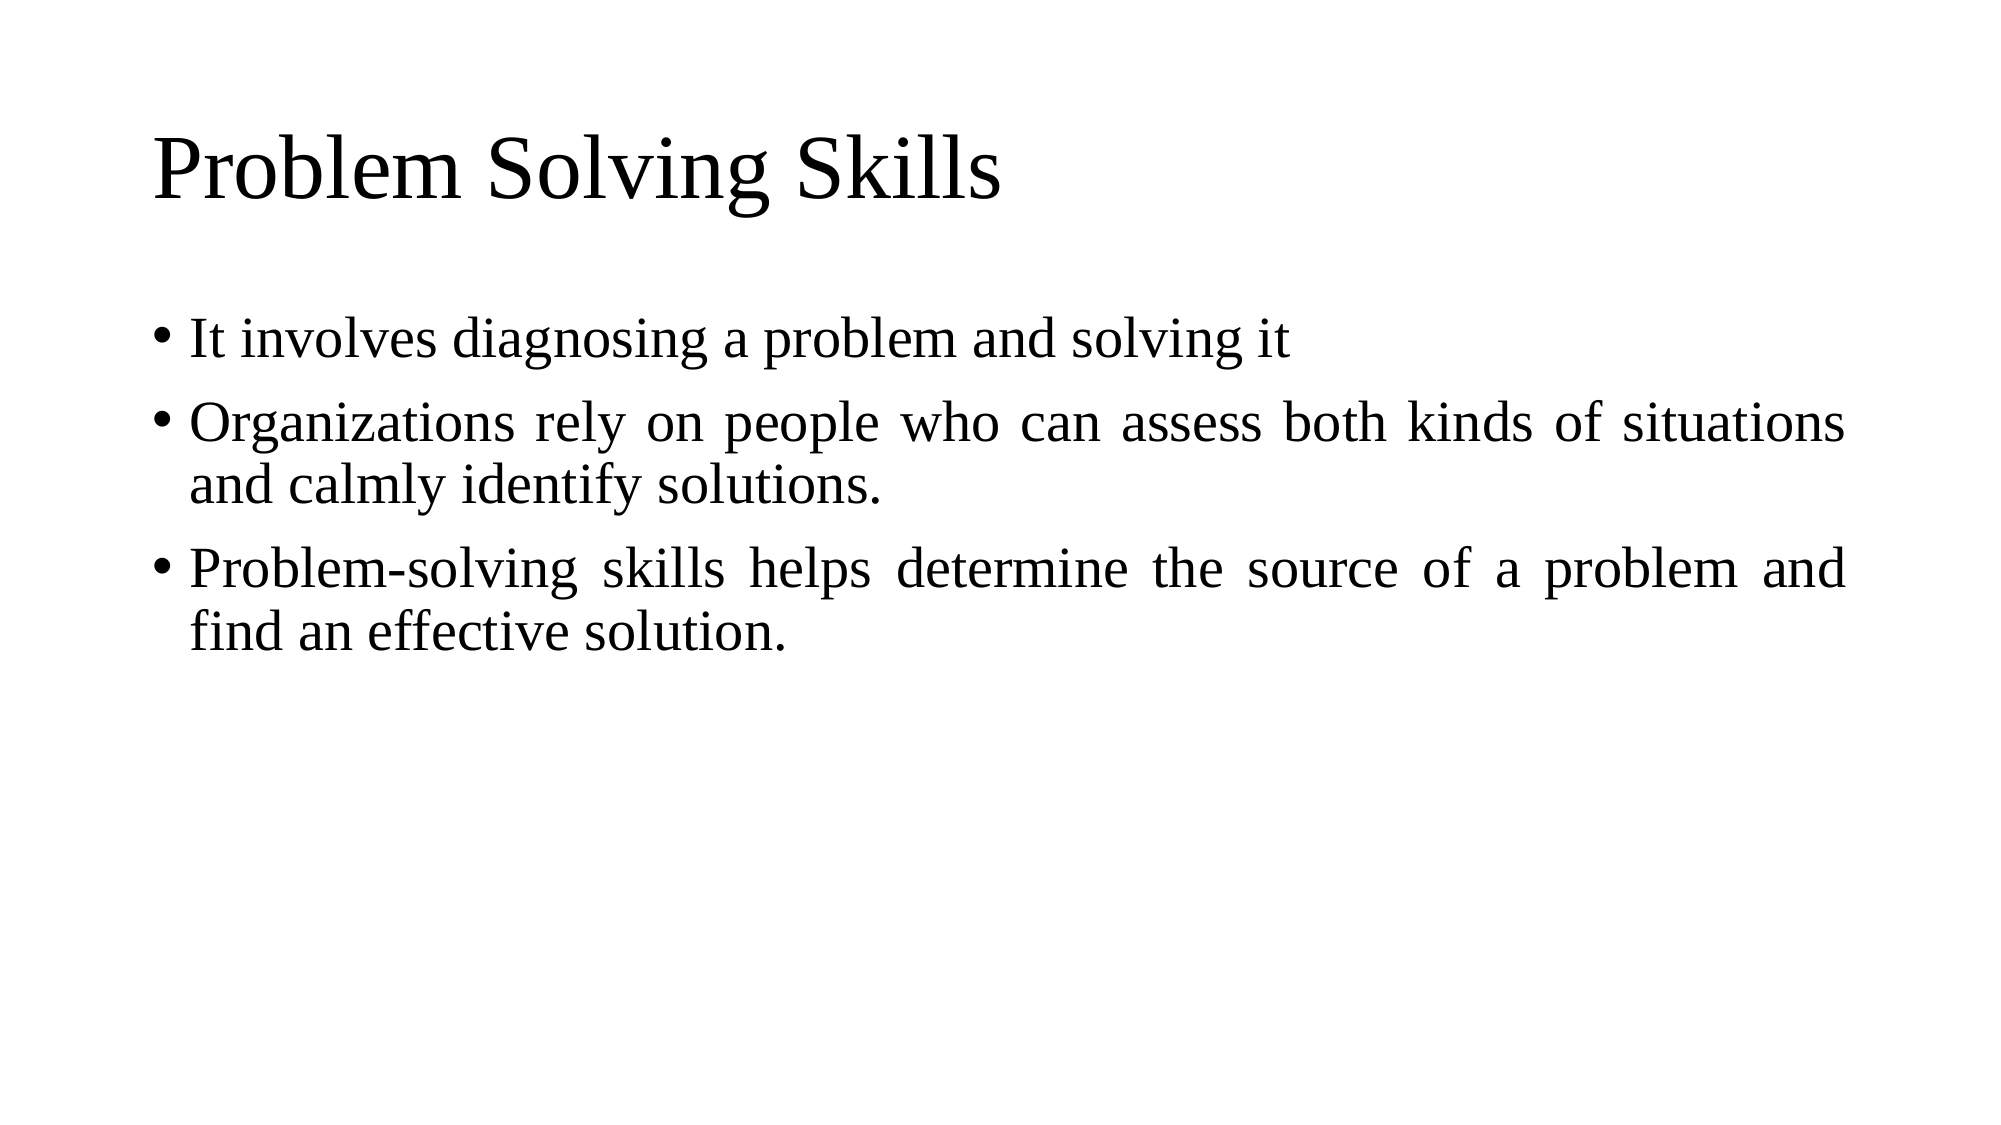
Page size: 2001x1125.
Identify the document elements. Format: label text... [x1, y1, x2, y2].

title Problem Solving Skills [137, 59, 1863, 278]
list It involves diagnosing a problem and solving it Organizations rely on people who can assess both kinds of situations and calmly identify solutions. Problem-solving skills helps determine the source of a problem and find an effective solution. [137, 299, 1863, 1014]
